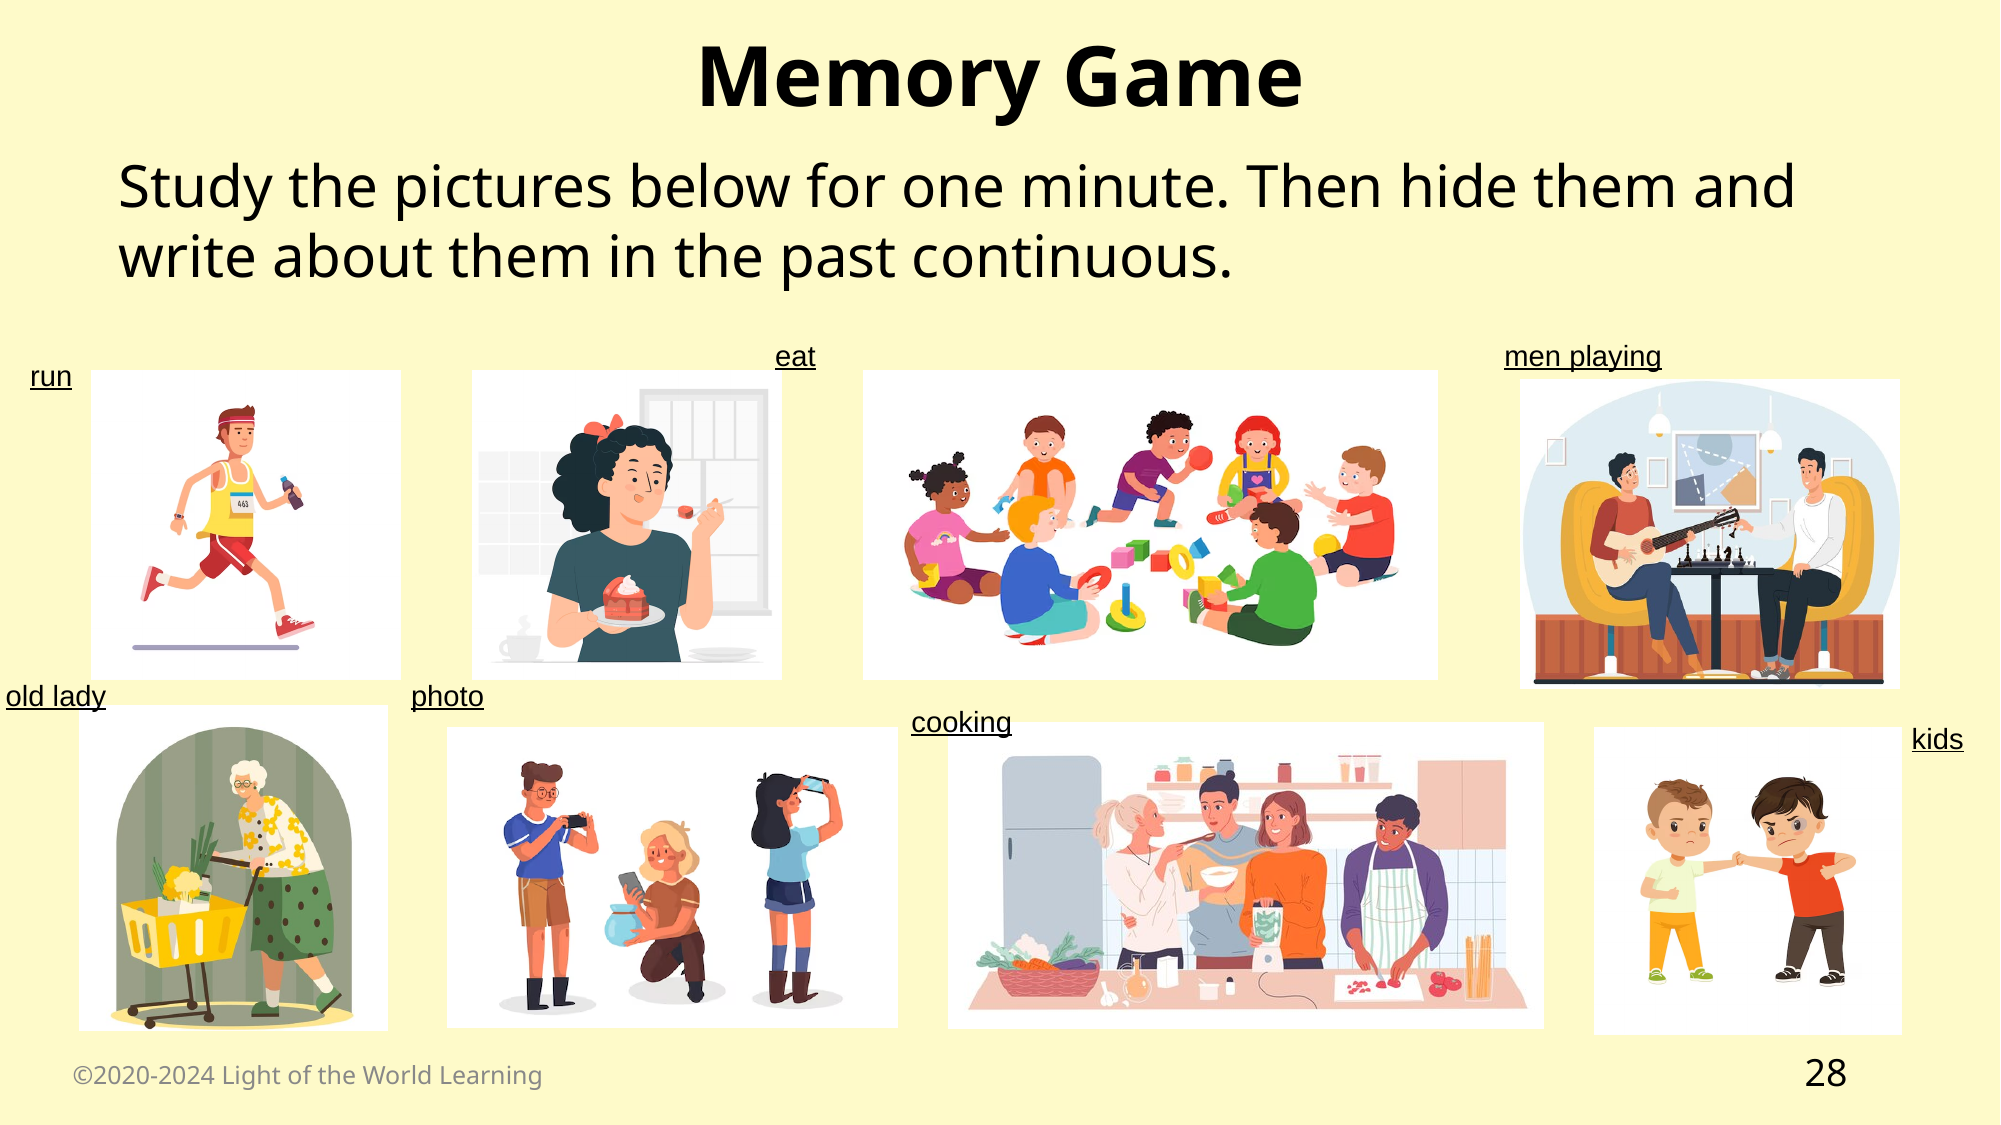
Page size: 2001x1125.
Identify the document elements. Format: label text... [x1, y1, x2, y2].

picture [1594, 727, 1902, 1035]
text_box photo [395, 662, 889, 728]
text_box run [15, 342, 120, 408]
picture [91, 370, 401, 680]
picture [472, 370, 782, 680]
text_box Memory Game [120, 15, 1880, 143]
text_box eat [760, 322, 899, 388]
picture [1520, 379, 1901, 689]
text_box men playing [1489, 322, 1982, 388]
text_box cooking [896, 688, 1389, 754]
footer ©2020-2024 Light of the World Learning [0, 1044, 646, 1105]
text_box kids [1896, 705, 2000, 770]
slide_number ‹#› [1412, 1044, 1863, 1105]
picture [447, 727, 898, 1028]
text_box Study the pictures below for one minute. Then hide them and write about them in the past continuous. [104, 142, 1863, 346]
picture [863, 370, 1438, 680]
text_box old lady [0, 662, 144, 728]
picture [78, 704, 389, 1031]
picture [947, 722, 1545, 1030]
